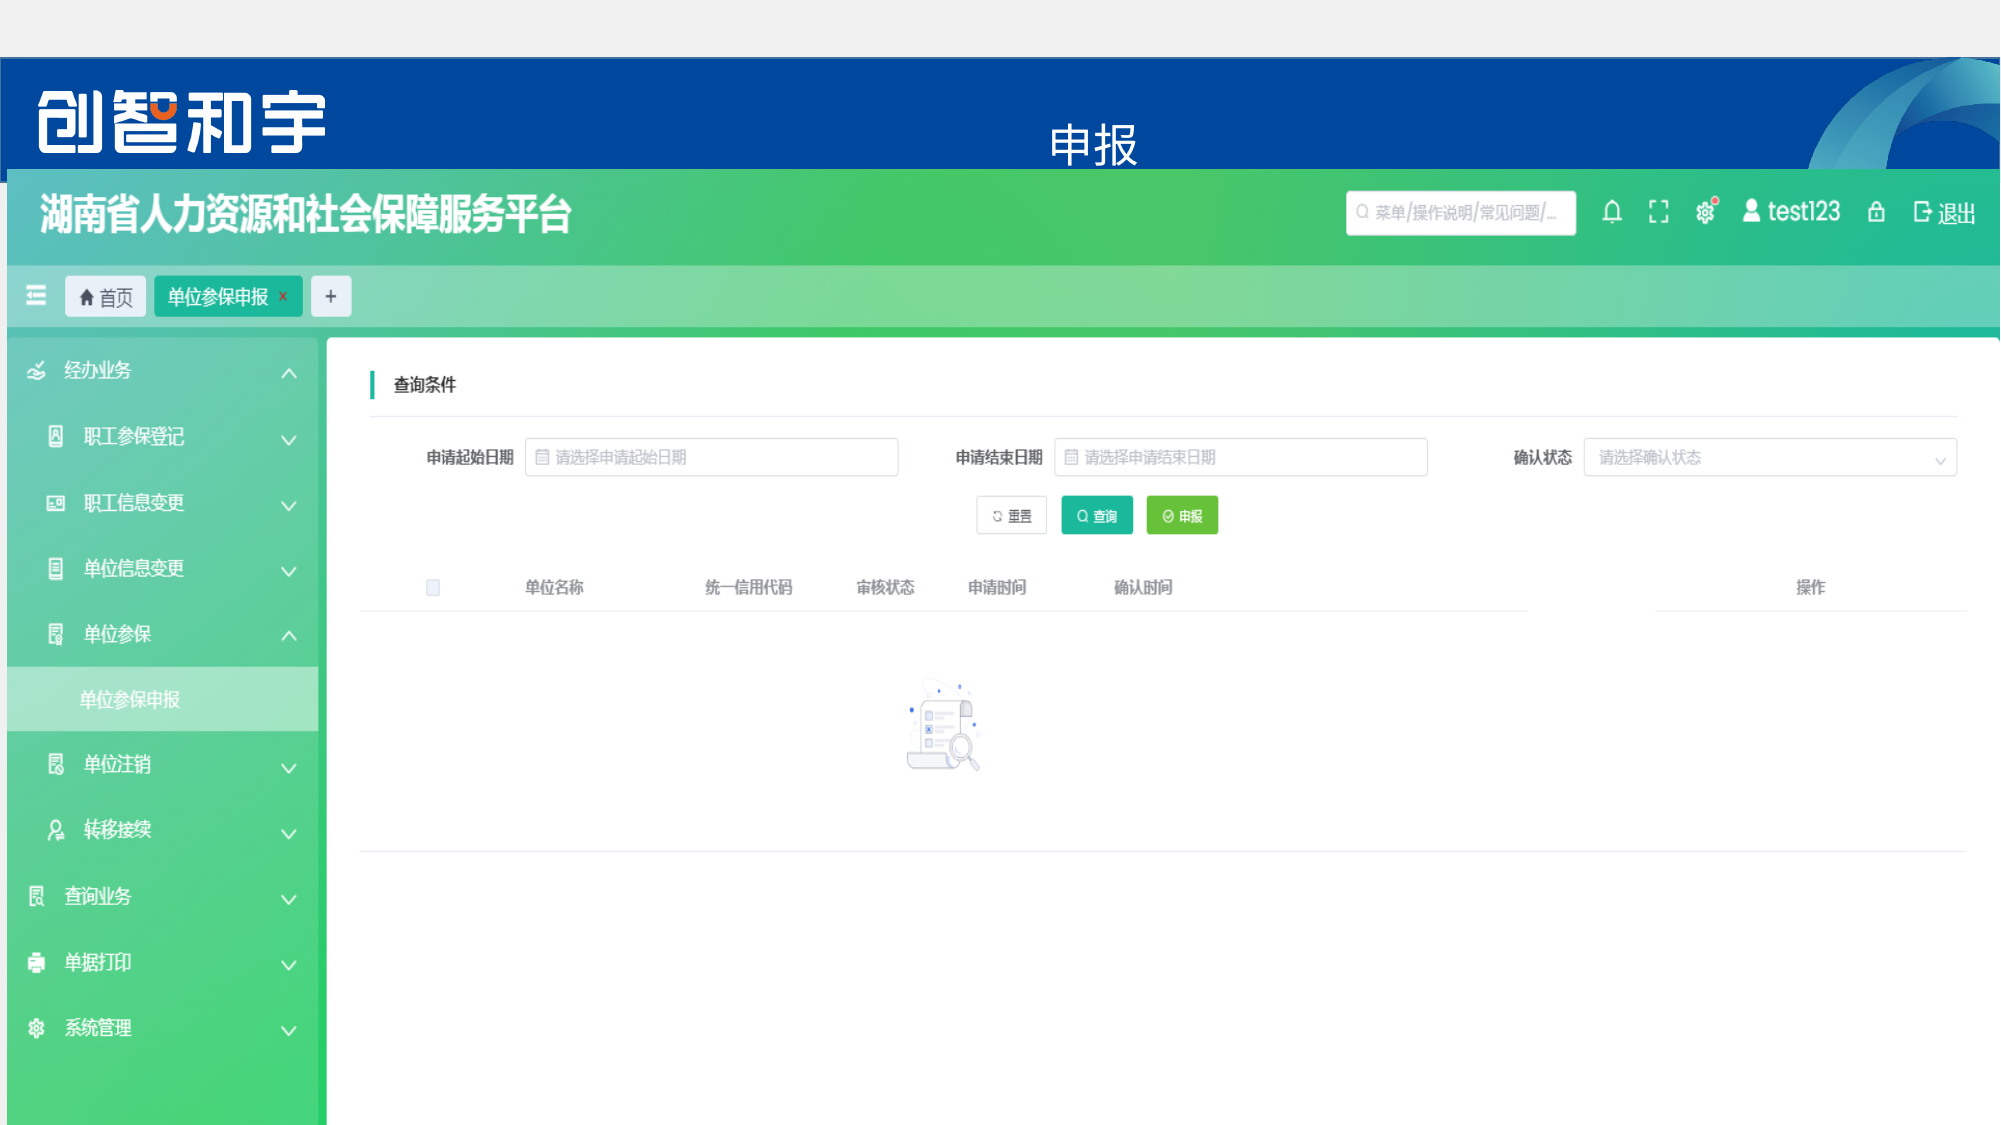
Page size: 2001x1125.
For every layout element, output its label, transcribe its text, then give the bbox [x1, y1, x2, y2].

picture [6, 57, 2000, 1125]
text_box 申报 [1032, 81, 1893, 169]
picture [38, 90, 325, 153]
